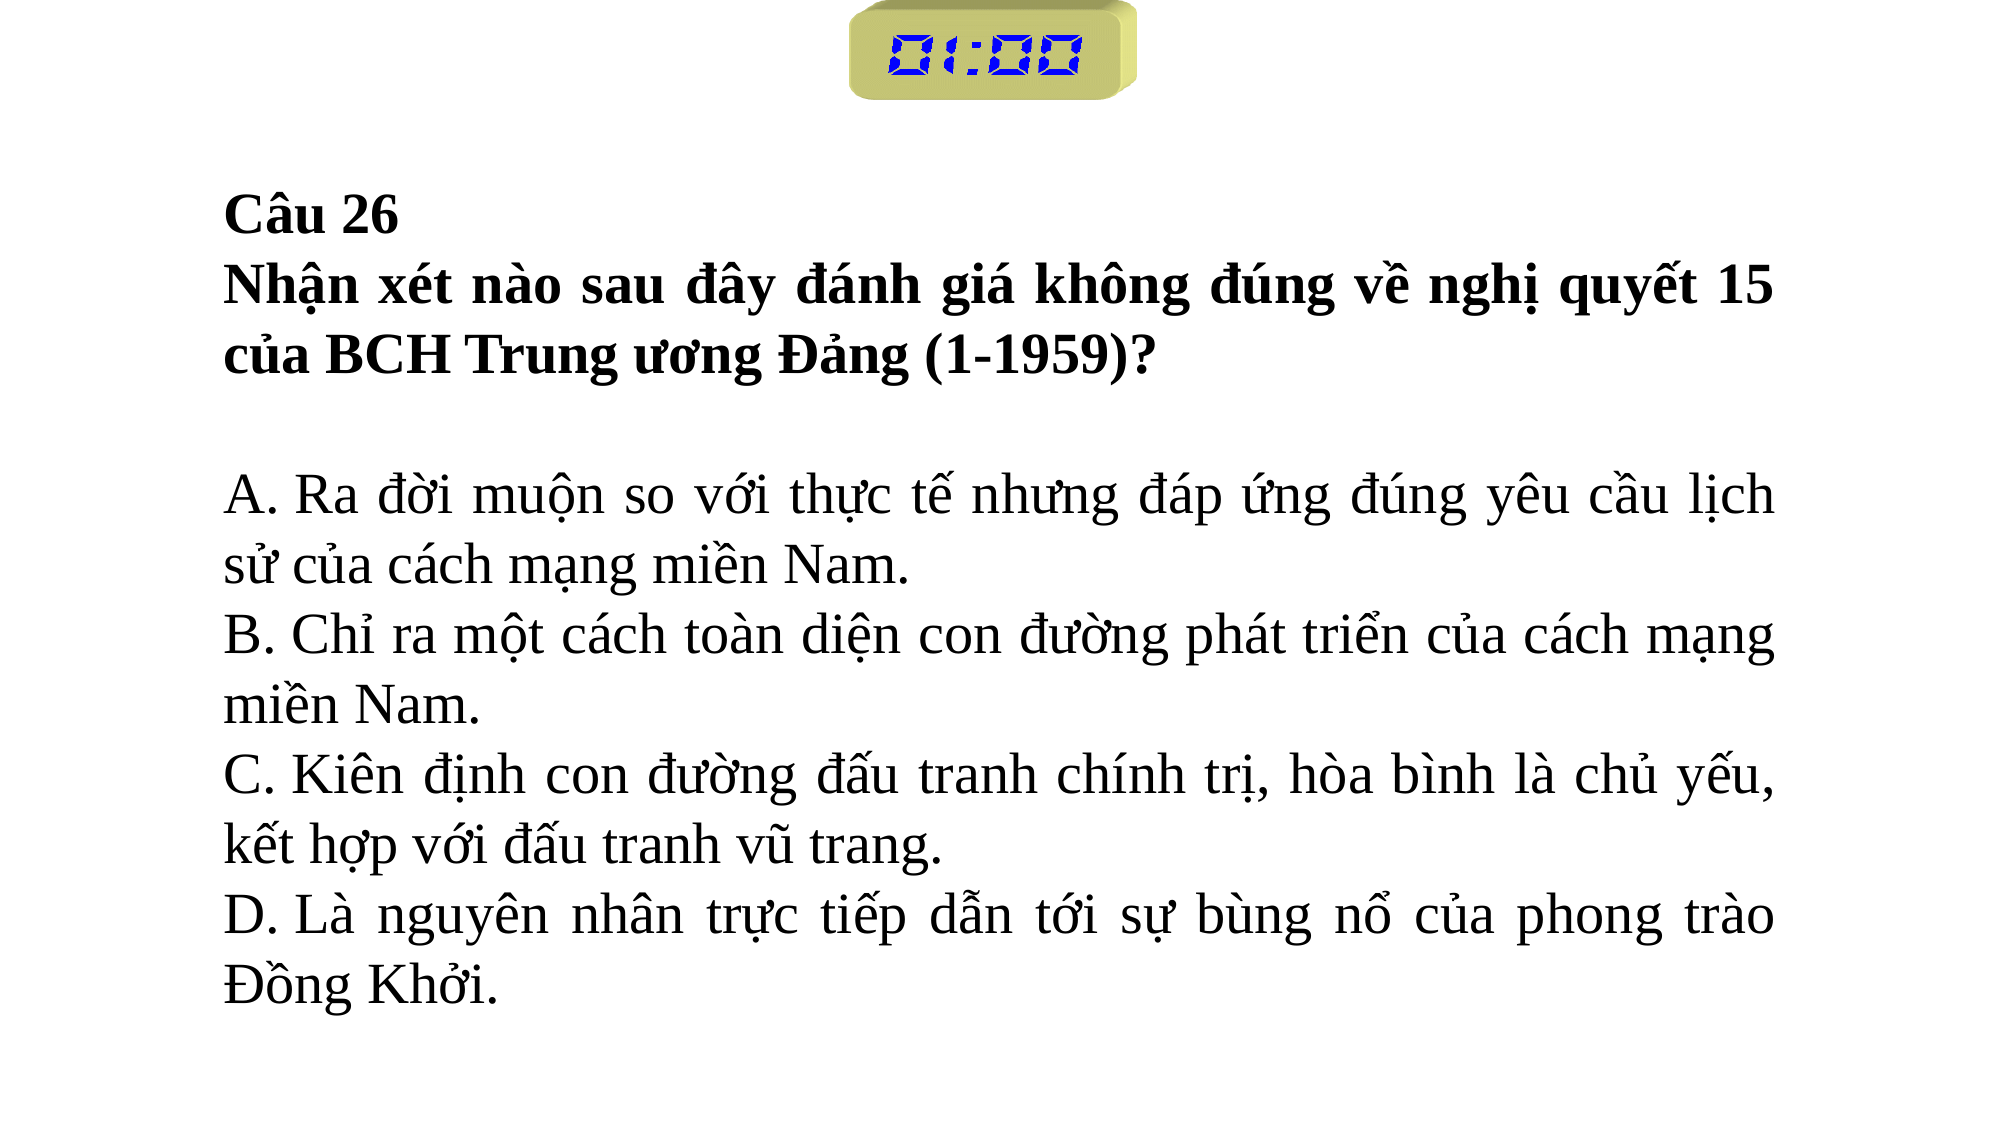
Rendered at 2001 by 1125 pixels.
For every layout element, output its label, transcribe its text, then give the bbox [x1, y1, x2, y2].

text_box Câu 26 Nhận xét nào sau đây đánh giá không đúng về nghị quyết 15 của BCH Trung ương Đảng (1-1959)? A. Ra đời muộn so với thực tế nhưng đáp ứng đúng yêu cầu lịch sử của cách mạng miền Nam. B. Chỉ ra một cách toàn diện con đường phát triển của cách mạng miền Nam. C. Kiên định con đường đấu tranh chính trị, hòa bình là chủ yếu, kết hợp với đấu tranh vũ trang. D. Là nguyên nhân trực tiếp dẫn tới sự bùng nổ của phong trào Đồng Khởi. [49, 98, 1952, 1092]
picture [848, 0, 1137, 101]
